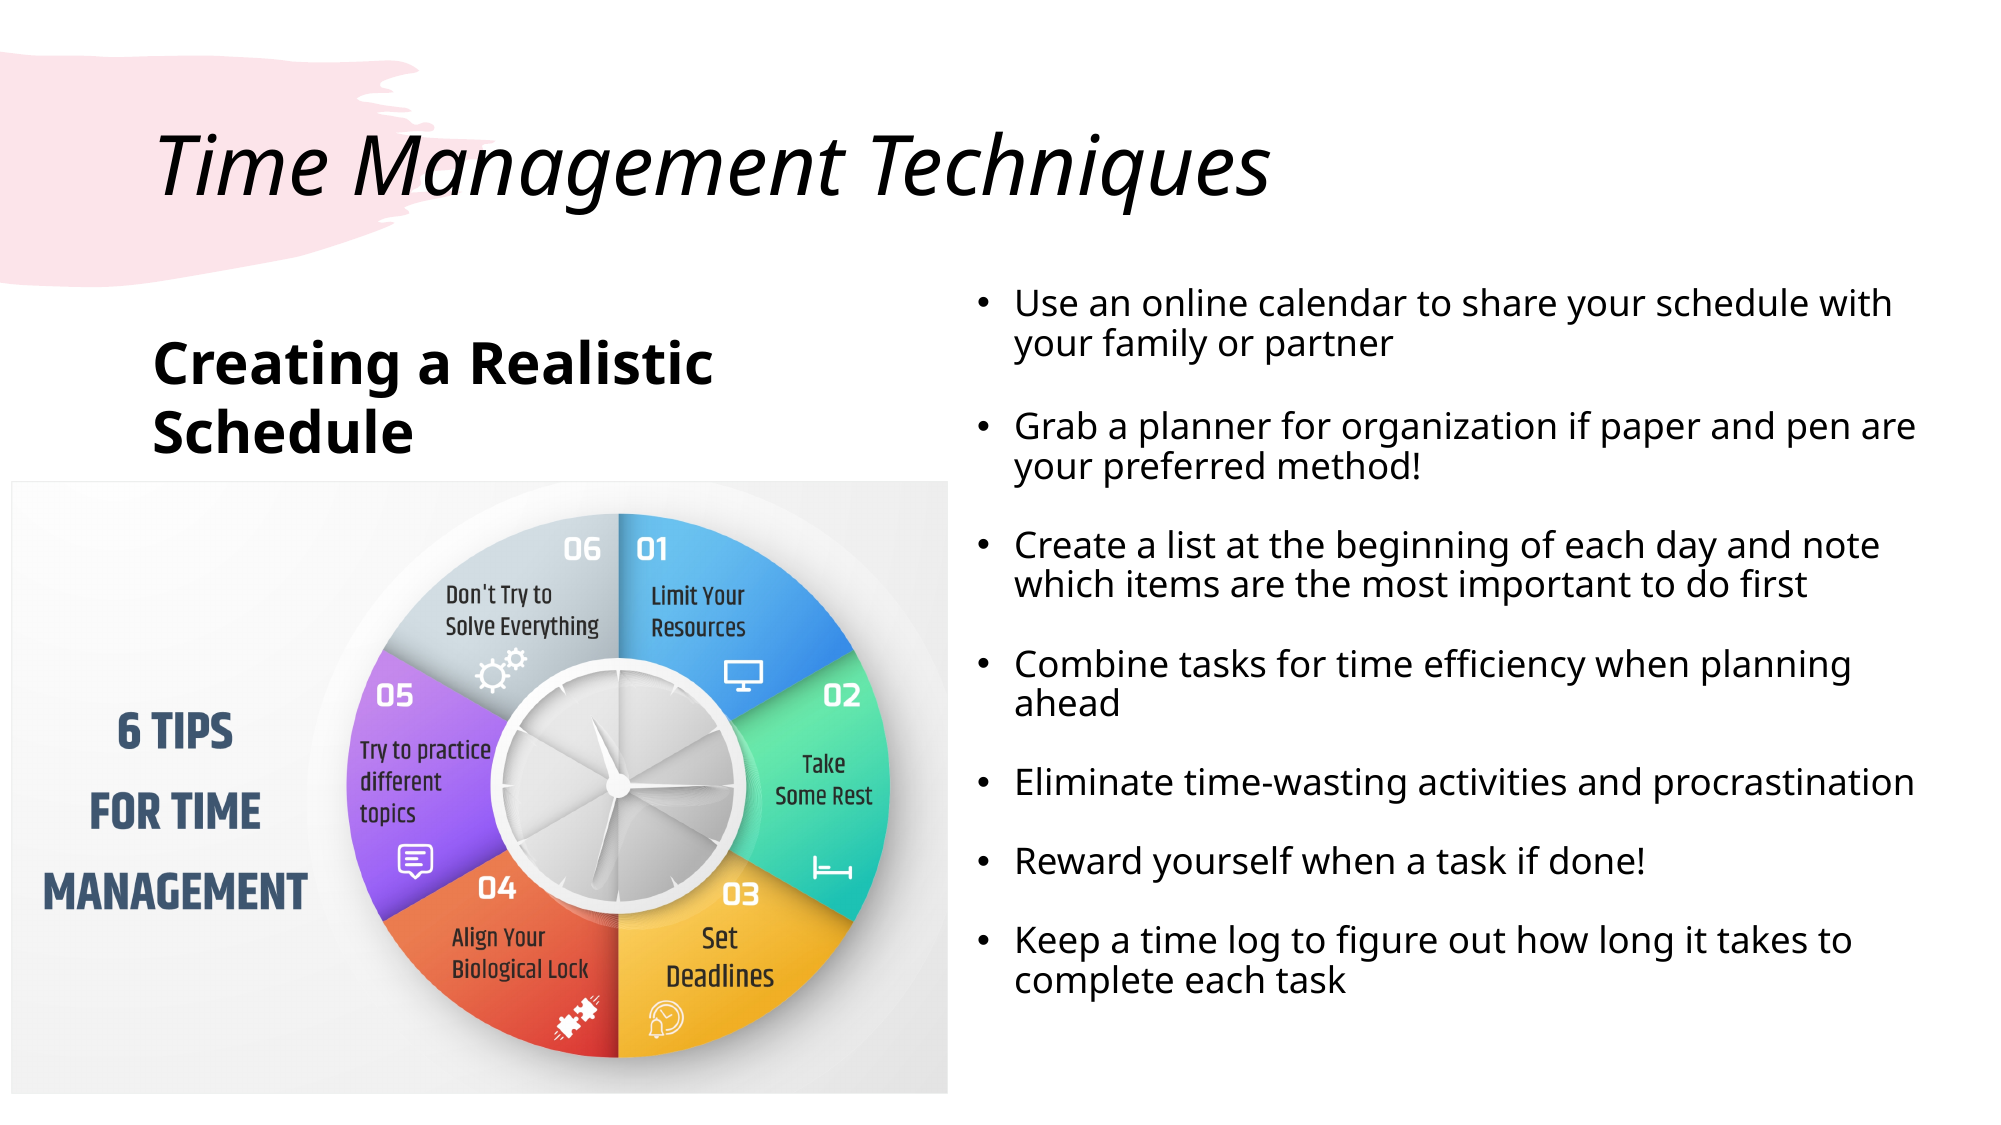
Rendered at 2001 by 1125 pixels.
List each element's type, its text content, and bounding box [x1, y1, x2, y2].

title Time Management Techniques [137, 59, 1863, 278]
list Use an online calendar to share your schedule with your family or partner Grab a planner for organization if paper and pen are your preferred method! Create a list at the beginning of each day and note which items are the most important to do first Combine tasks for time efficiency when planning ahead Eliminate time-wasting activities and procrastination Reward yourself when a task if done! Keep a time log to figure out how long it takes to complete each task [961, 277, 1967, 1077]
list Creating a Realistic Schedule [137, 317, 948, 474]
picture [11, 480, 948, 1094]
